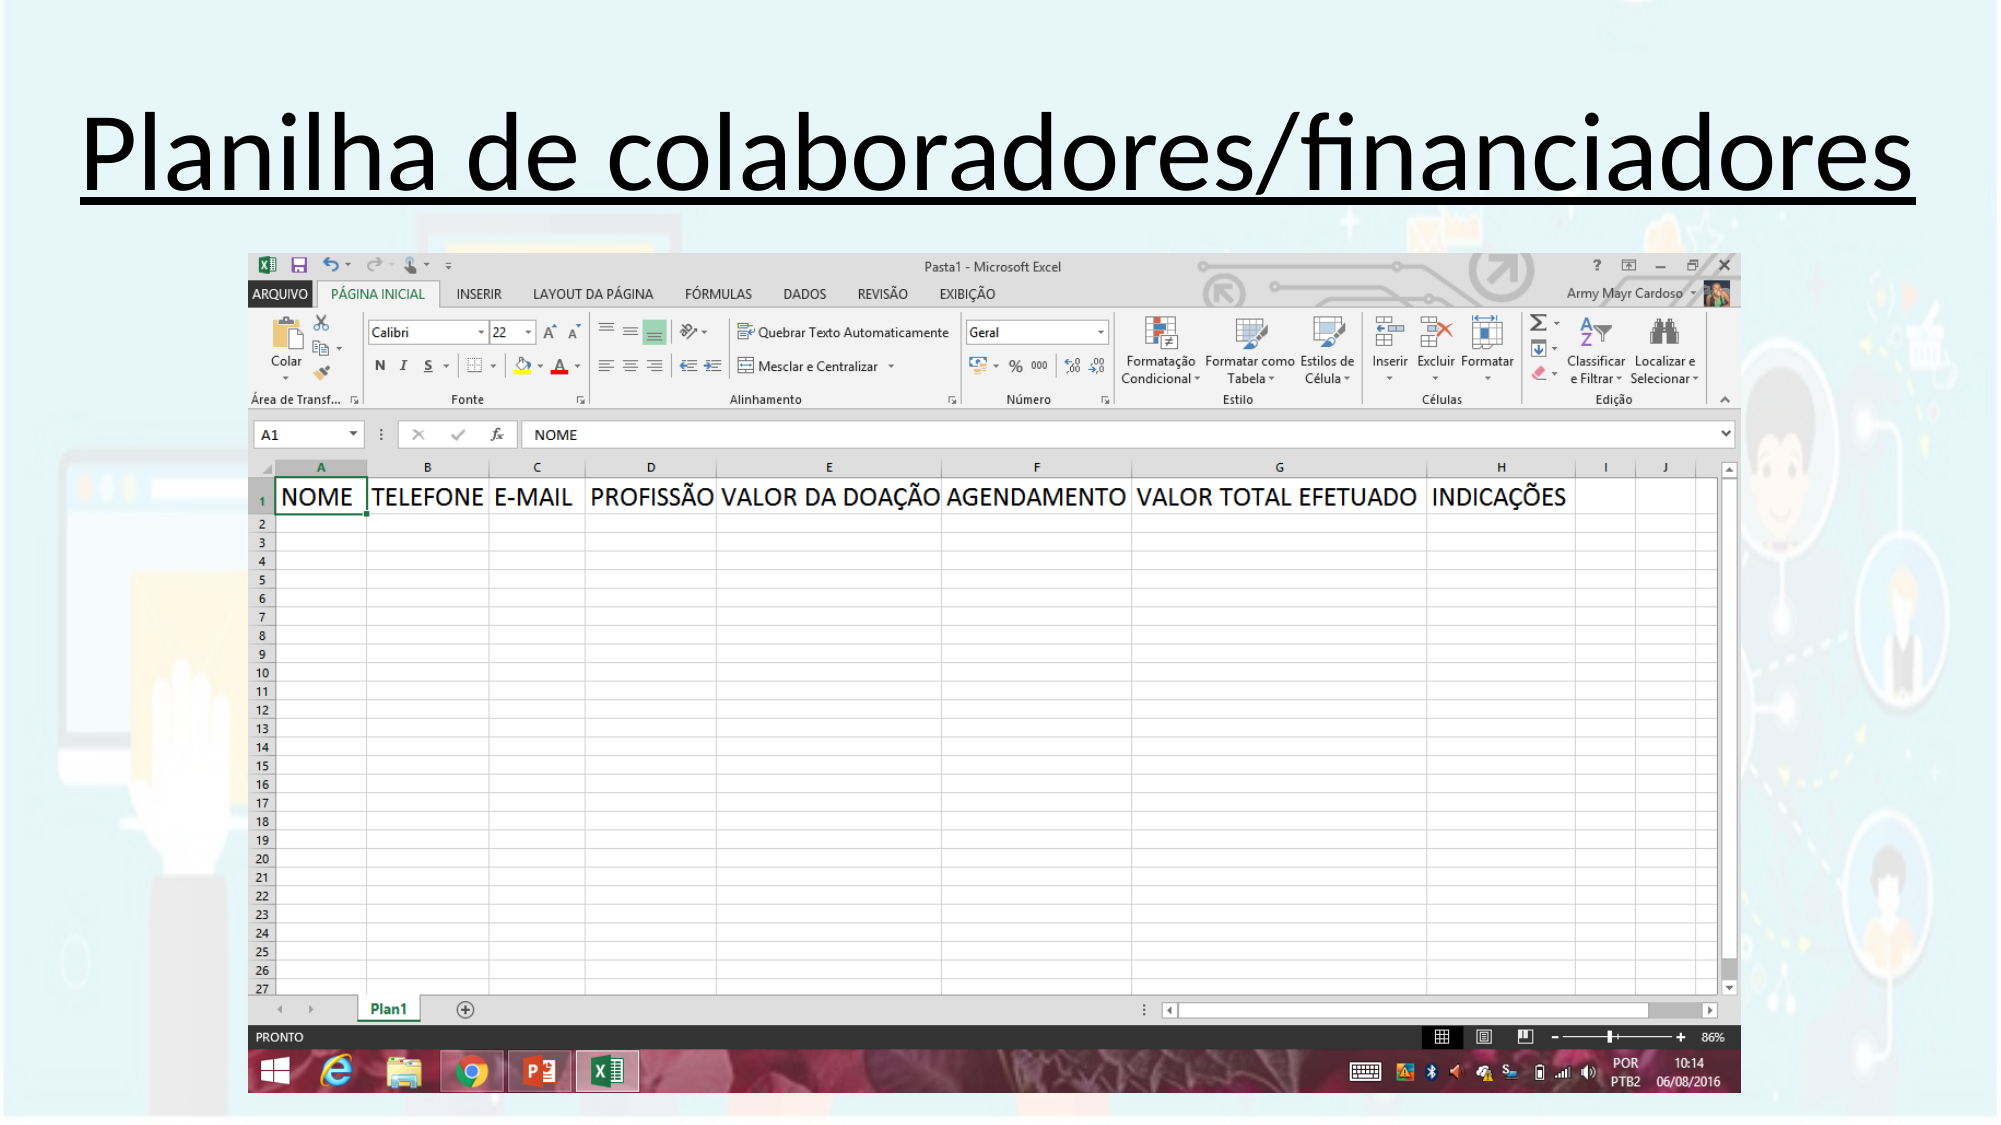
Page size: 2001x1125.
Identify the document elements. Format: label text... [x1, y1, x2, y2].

text_box Planilha de colaboradores/financiadores [64, 70, 1932, 221]
picture [247, 253, 1741, 1093]
